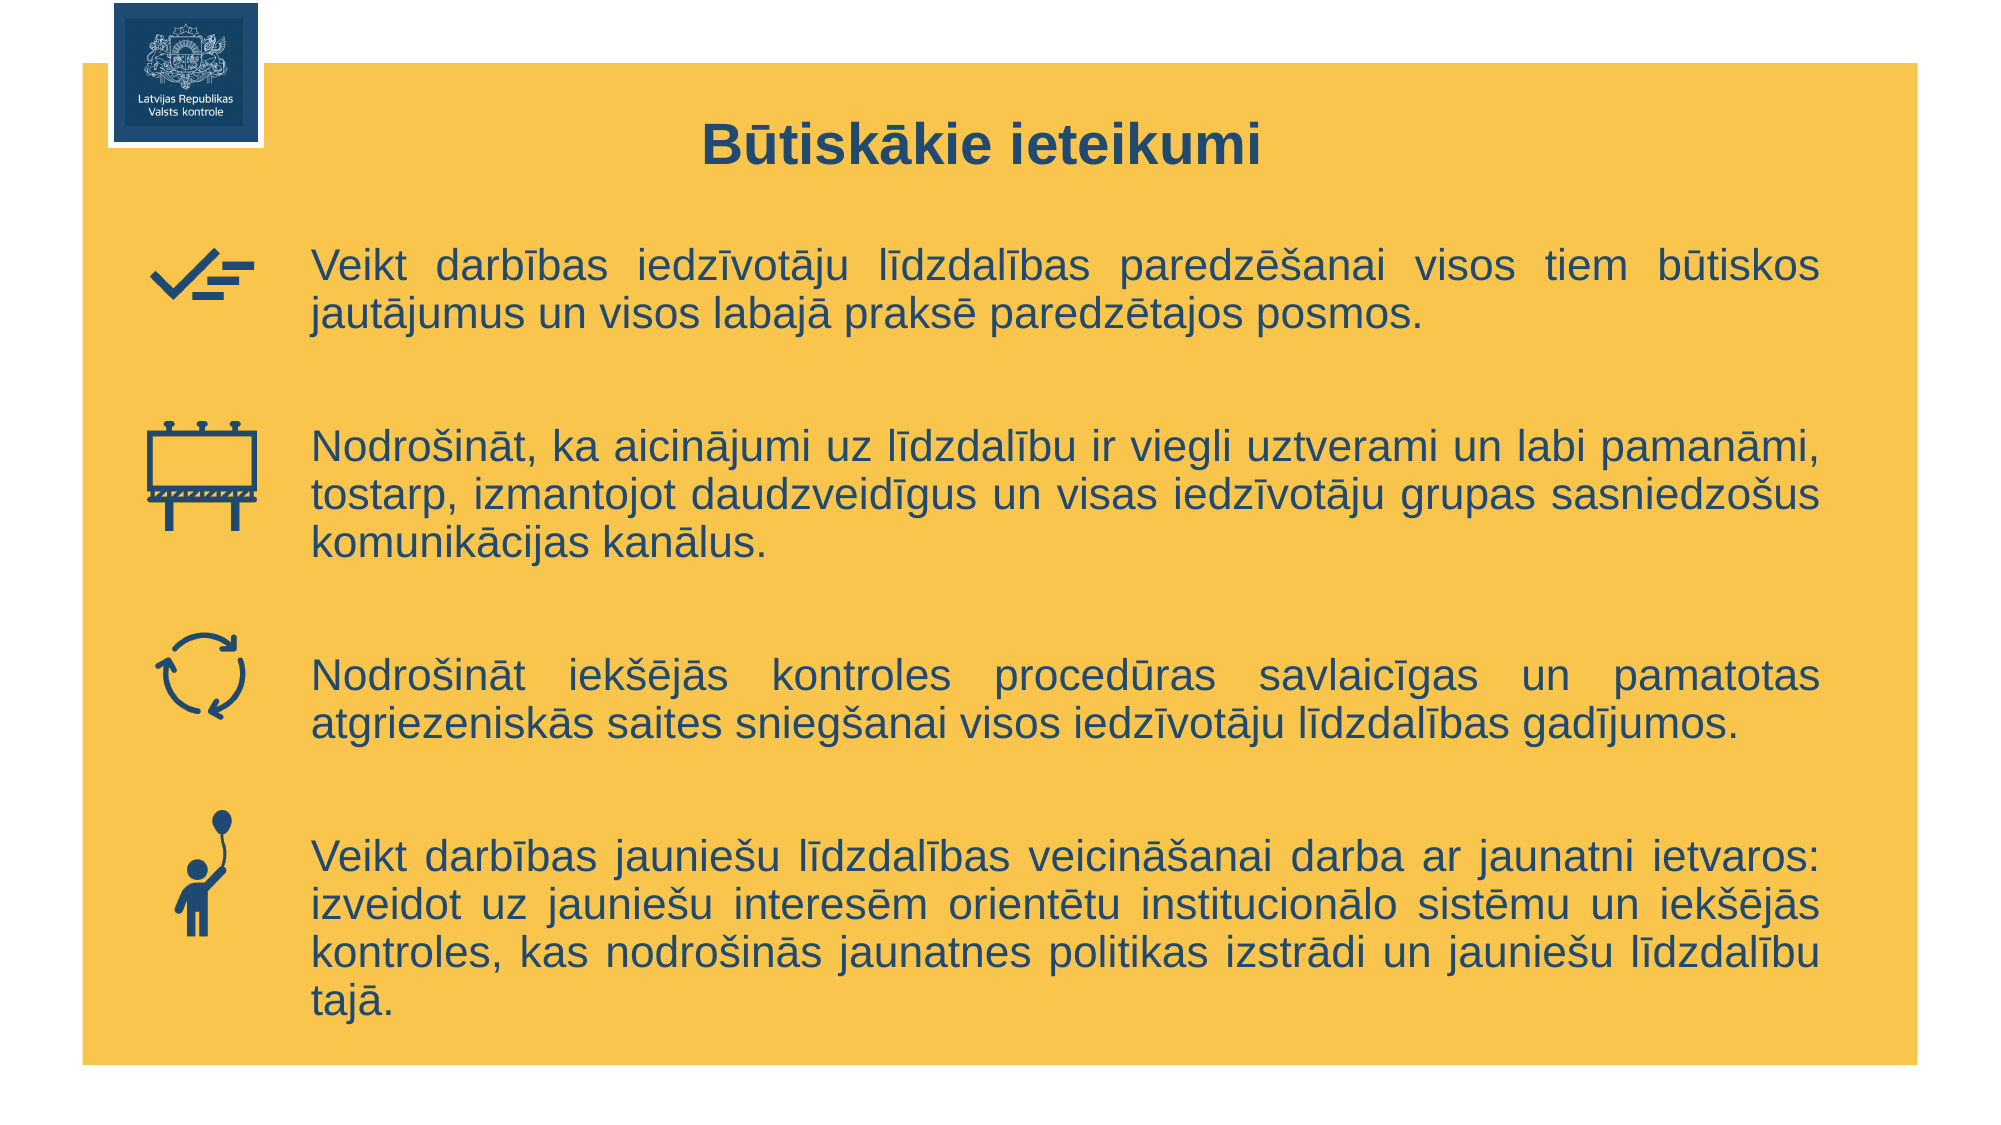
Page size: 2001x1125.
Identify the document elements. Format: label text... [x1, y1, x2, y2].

picture [136, 410, 268, 542]
picture [125, 18, 243, 126]
list Veikt darbības iedzīvotāju līdzdalības paredzēšanai visos tiem būtiskos jautājumus un visos labajā praksē paredzētajos posmos. Nodrošināt, ka aicinājumi uz līdzdalību ir viegli uztverami un labi pamanāmi, tostarp, izmantojot daudzveidīgus un visas iedzīvotāju grupas sasniedzošus komunikācijas kanālus. Nodrošināt iekšējās kontroles procedūras savlaicīgas un pamatotas atgriezeniskās saites sniegšanai visos iedzīvotāju līdzdalības gadījumos. Veikt darbības jauniešu līdzdalības veicināšanai darba ar jaunatni ietvaros: izveidot uz jauniešu interesēm orientētu institucionālo sistēmu un iekšējās kontroles, kas nodrošinās jaunatnes politikas izstrādi un jauniešu līdzdalību tajā. [296, 234, 1839, 1035]
picture [136, 807, 268, 939]
picture [136, 609, 268, 740]
picture [136, 212, 268, 344]
text_box Būtiskākie ieteikumi [445, 98, 1520, 184]
